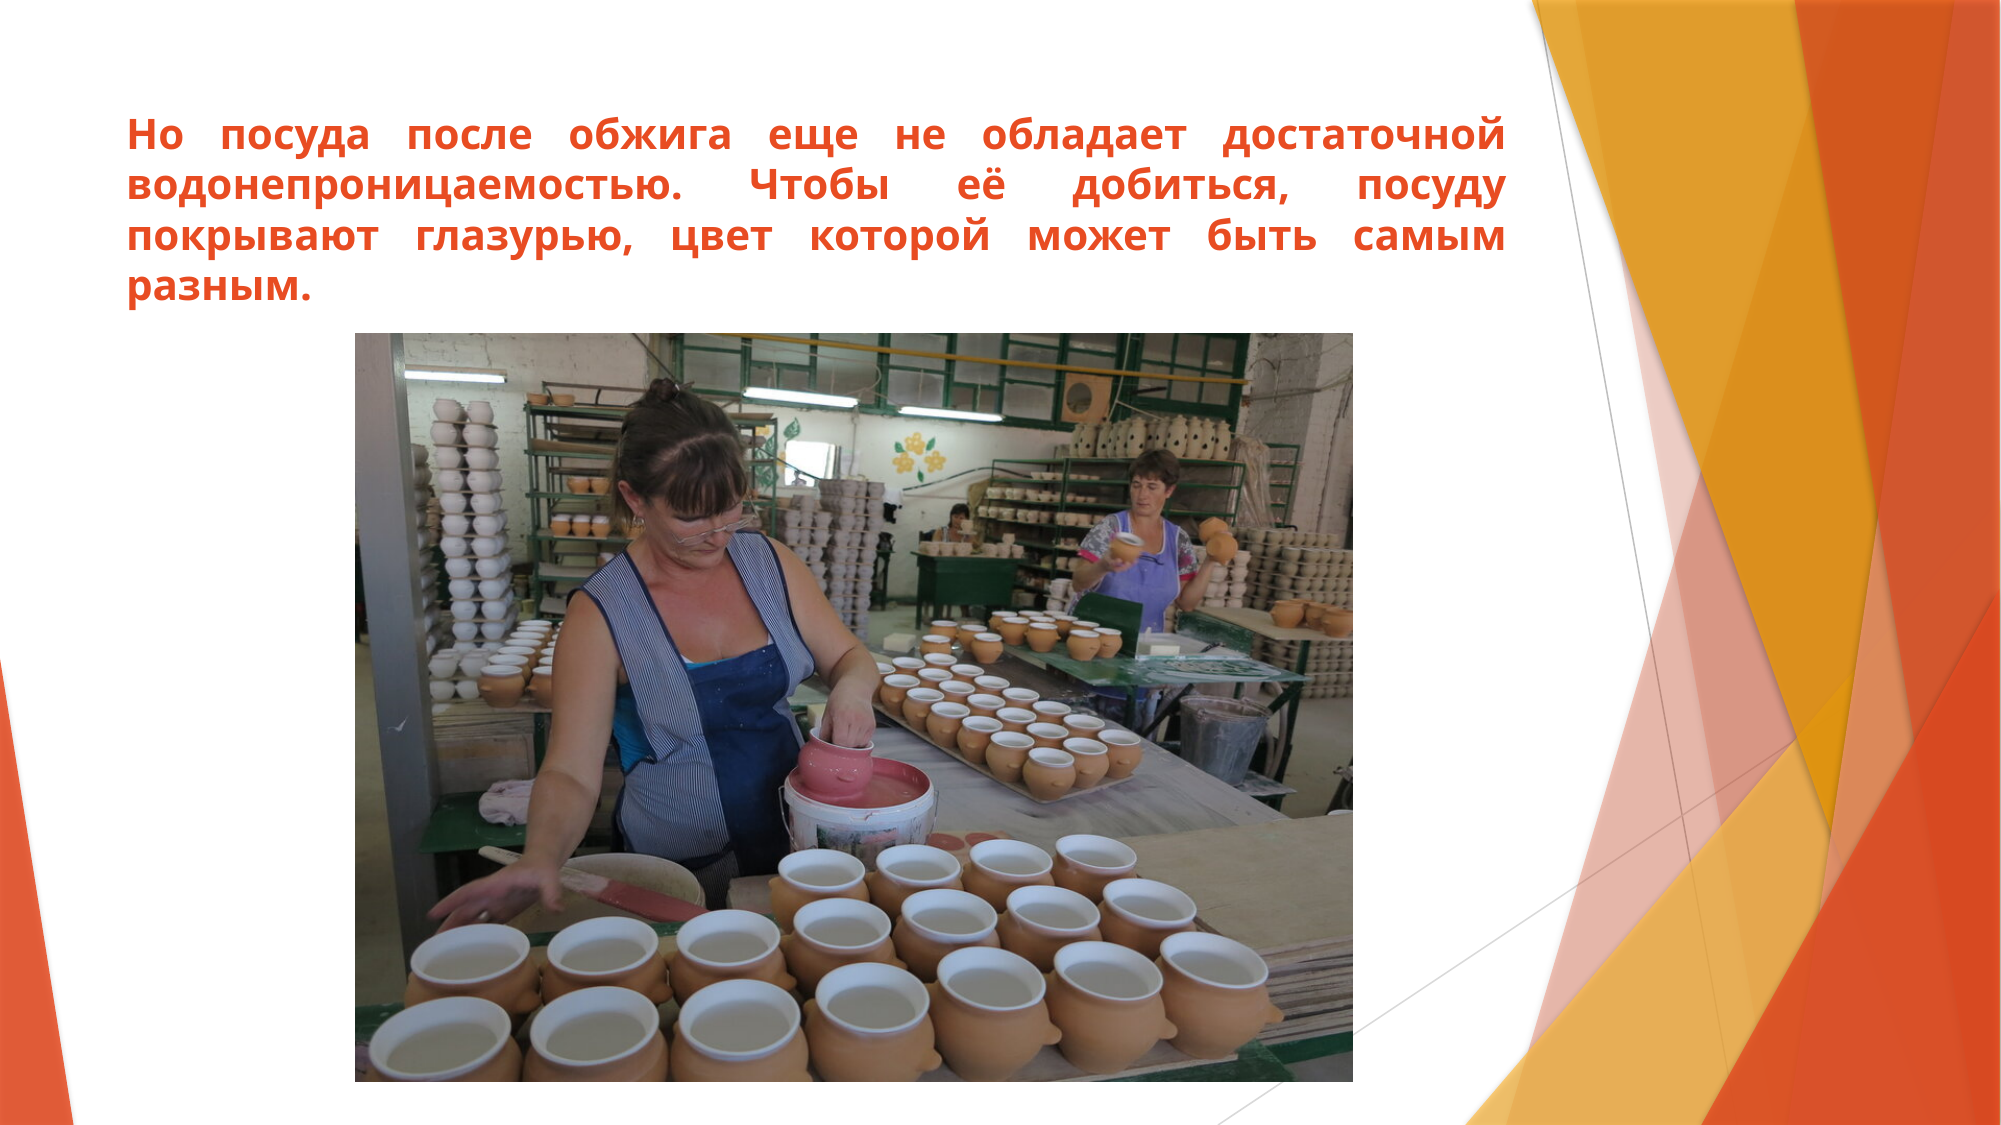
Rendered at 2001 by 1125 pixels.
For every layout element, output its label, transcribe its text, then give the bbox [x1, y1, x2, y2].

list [354, 332, 1354, 1082]
title Но посуда после обжига еще не обладает достаточной водонепроницаемостью. Чтобы её добиться, посуду покрывают глазурью, цвет которой может быть самым разным. [111, 99, 1522, 317]
